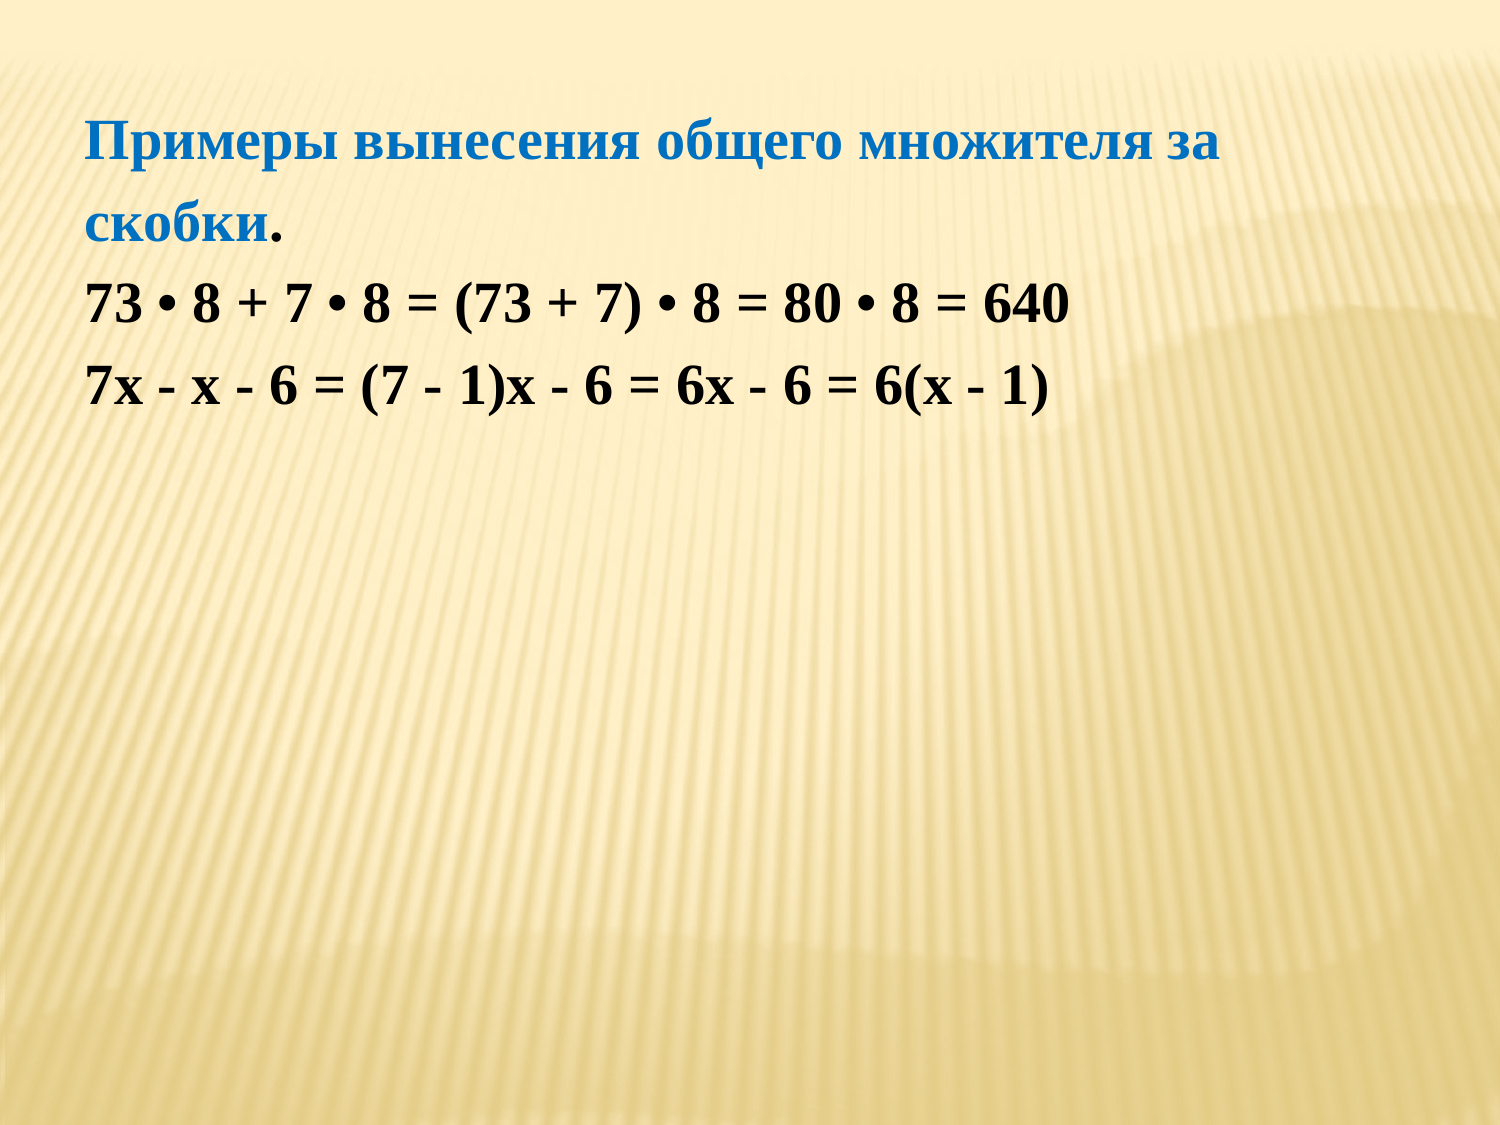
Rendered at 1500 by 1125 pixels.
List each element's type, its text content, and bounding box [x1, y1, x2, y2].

list Примеры вынесения общего множителя за скобки. 73 • 8 + 7 • 8 = (73 + 7) • 8 = 80 • 8 = 640 7x - x - 6 = (7 - 1)x - 6 = 6x - 6 = 6(x - 1) [70, 93, 1430, 481]
